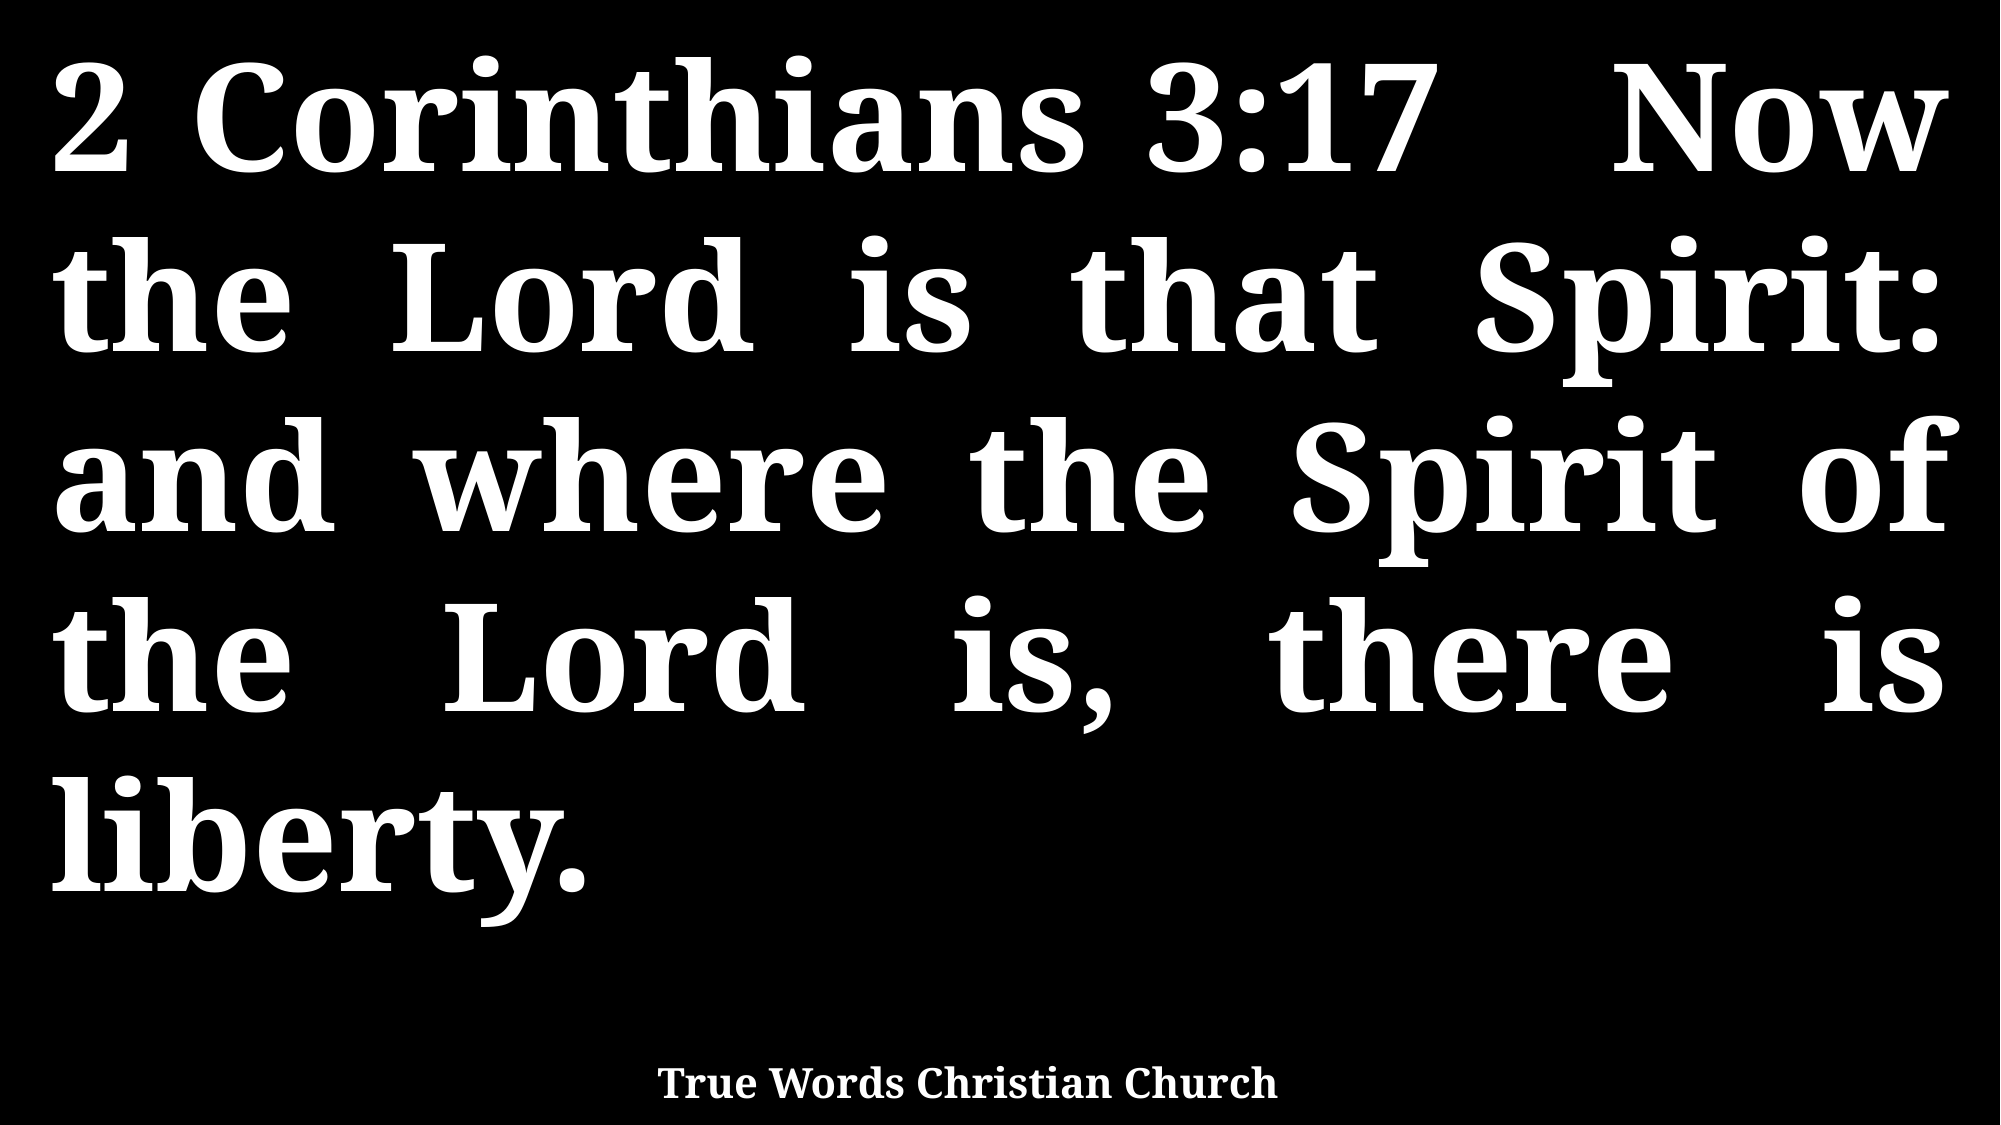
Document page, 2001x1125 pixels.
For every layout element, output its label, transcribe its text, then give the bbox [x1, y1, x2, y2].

text_box 2 Corinthians 3:17 Now the Lord is that Spirit: and where the Spirit of the Lord is, there is liberty. [35, 14, 1965, 930]
text_box True Words Christian Church [642, 1049, 1294, 1114]
